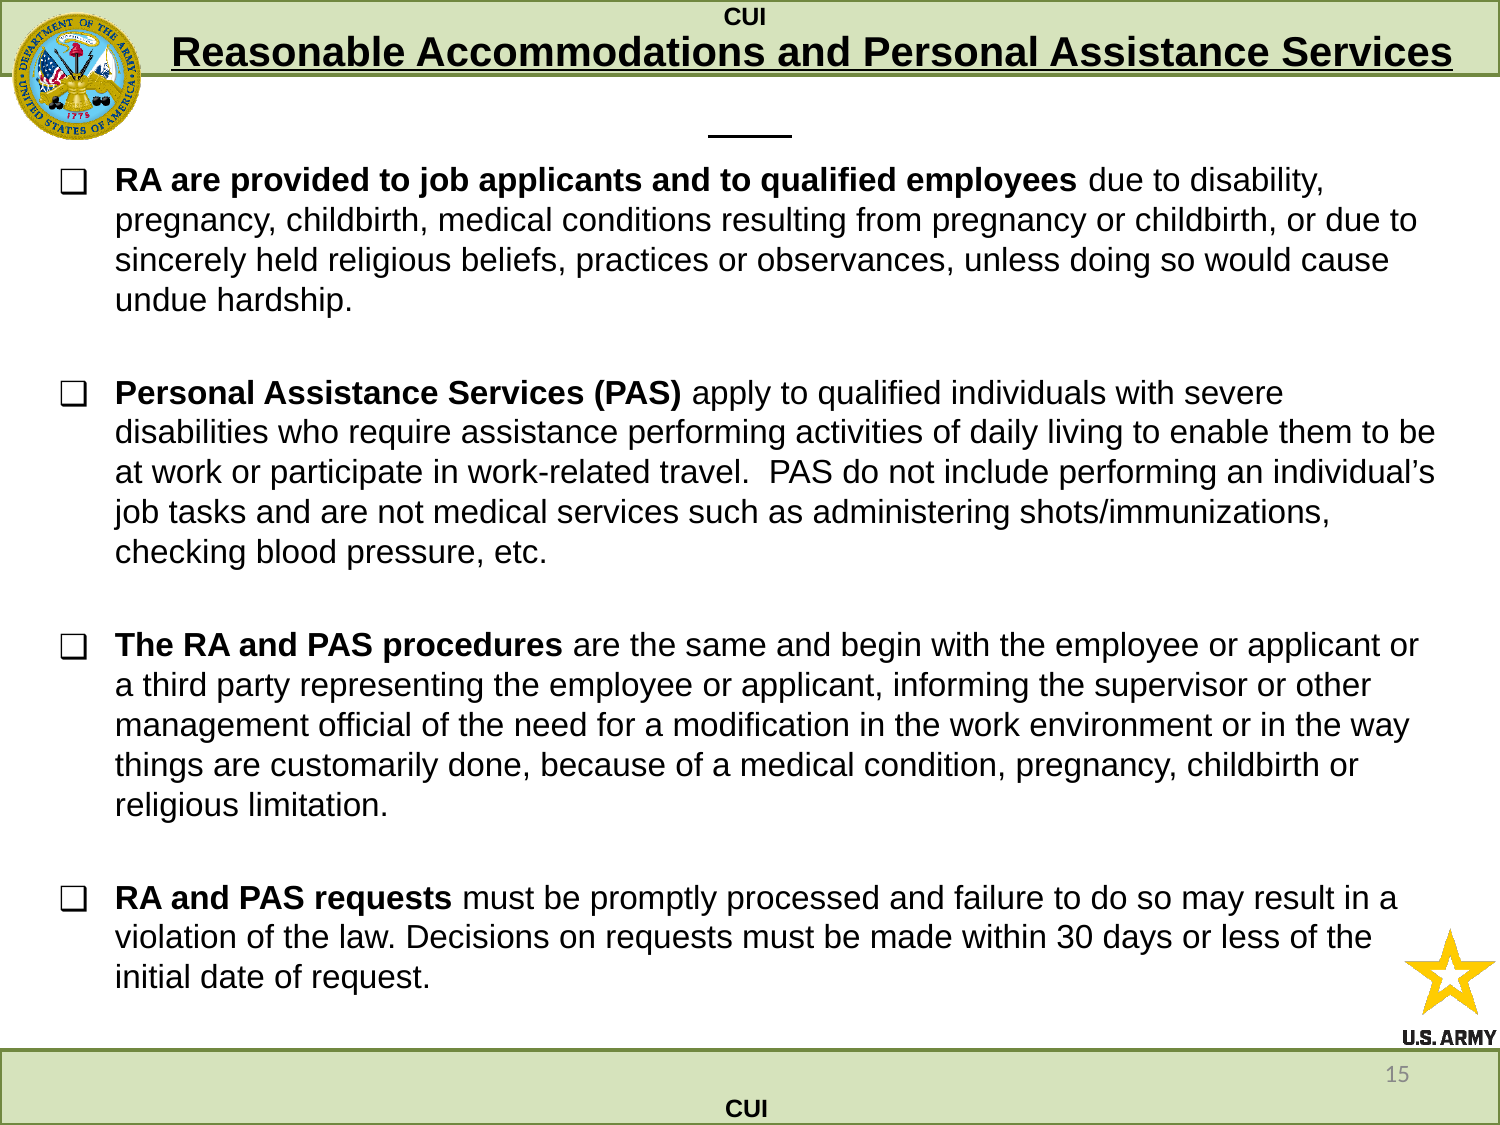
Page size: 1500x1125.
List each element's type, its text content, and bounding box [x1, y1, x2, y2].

picture [12, 12, 137, 74]
list RA are provided to job applicants and to qualified employees due to disability, pregnancy, childbirth, medical conditions resulting from pregnancy or childbirth, or due to sincerely held religious beliefs, practices or observances, unless doing so would cause undue hardship. Personal Assistance Services (PAS) apply to qualified individuals with severe disabilities who require assistance performing activities of daily living to enable them to be at work or participate in work-related travel. PAS do not include performing an individual’s job tasks and are not medical services such as administering shots/immunizations, checking blood pressure, etc. The RA and PAS procedures are the same and begin with the employee or applicant or a third party representing the employee or applicant, informing the supervisor or other management official of the need for a modification in the work environment or in the way things are customarily done, because of a medical condition, pregnancy, childbirth or religious limitation. RA and PAS requests must be promptly processed and failure to do so may result in a violation of the law. Decisions on requests must be made within 30 days or less of the initial date of request. [43, 150, 1457, 1051]
slide_number ‹#› [1074, 1042, 1425, 1103]
text_box [0, 74, 1500, 150]
title Reasonable Accommodations and Personal Assistance Services [137, 0, 1488, 74]
picture [1457, 928, 1497, 1045]
